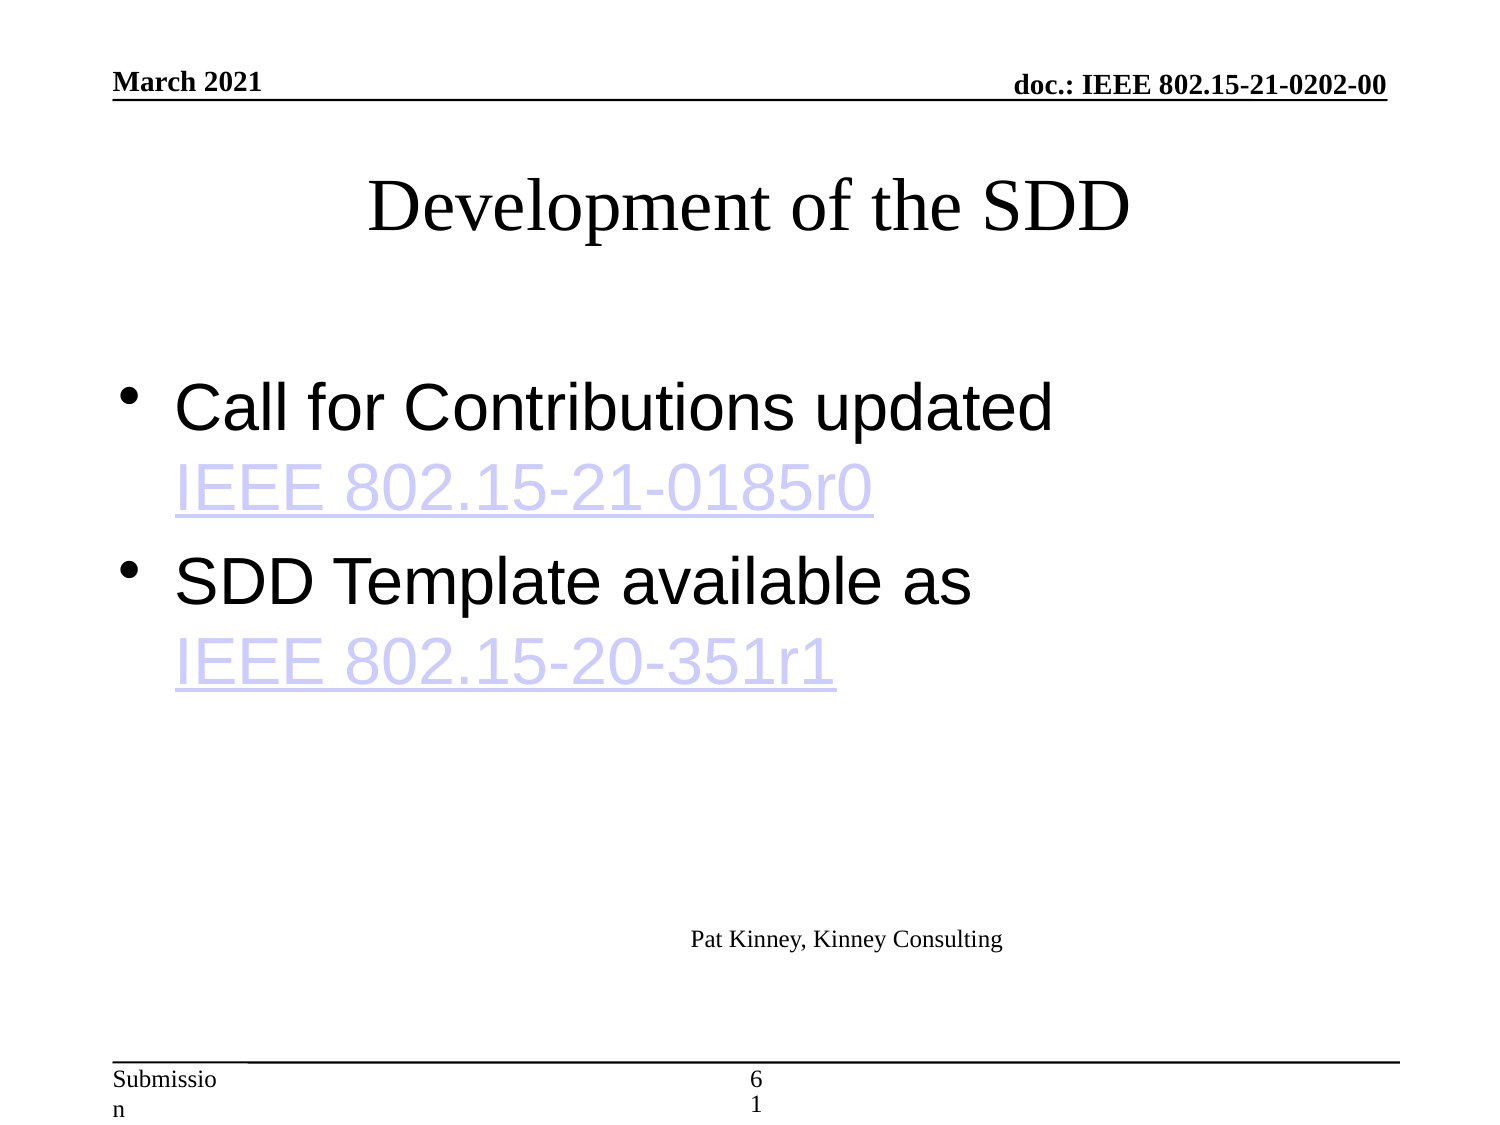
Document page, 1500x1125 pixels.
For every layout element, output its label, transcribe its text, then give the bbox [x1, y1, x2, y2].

list Call for Contributions updated IEEE 802.15-21-0185r0 SDD Template available as IEEE 802.15-20-351r1 [103, 356, 1397, 892]
footer Pat Kinney, Kinney Consulting [496, 922, 1004, 953]
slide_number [112, 62, 375, 98]
slide_number 61 [749, 1062, 763, 1093]
title Development of the SDD [112, 112, 1388, 288]
